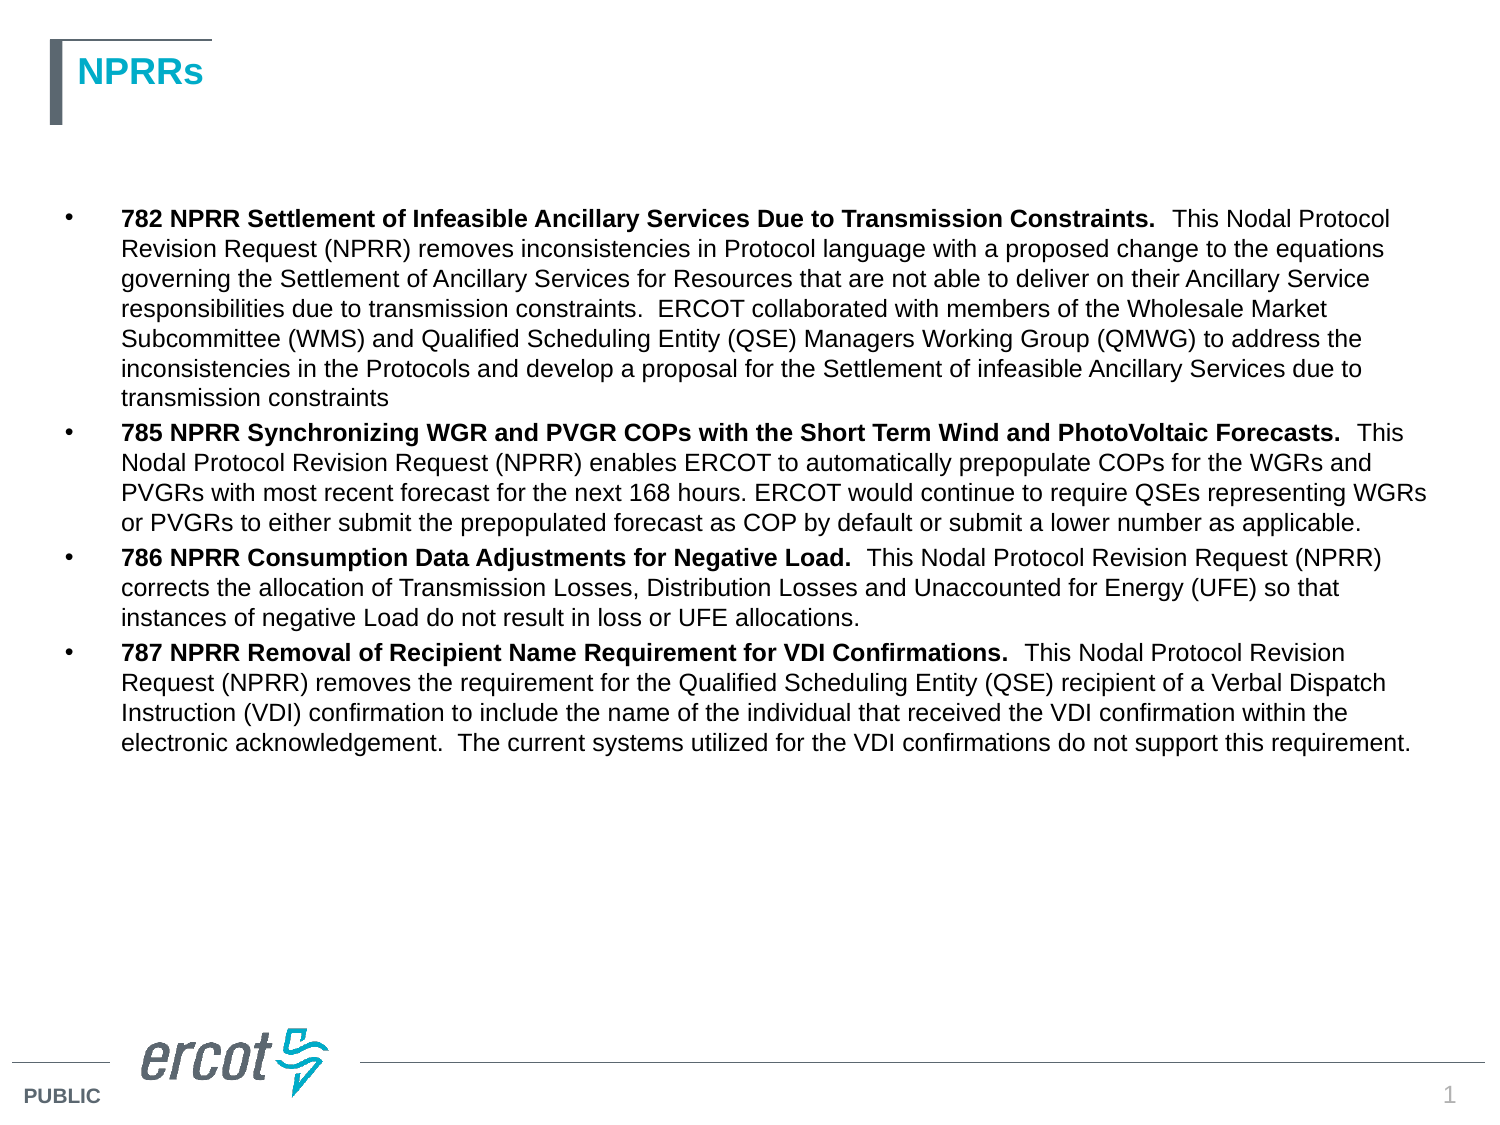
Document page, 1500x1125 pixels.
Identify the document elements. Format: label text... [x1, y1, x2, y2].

slide_number 1 [1412, 1076, 1488, 1112]
list 782 NPRR Settlement of Infeasible Ancillary Services Due to Transmission Constraints. This Nodal Protocol Revision Request (NPRR) removes inconsistencies in Protocol language with a proposed change to the equations governing the Settlement of Ancillary Services for Resources that are not able to deliver on their Ancillary Service responsibilities due to transmission constraints. ERCOT collaborated with members of the Wholesale Market Subcommittee (WMS) and Qualified Scheduling Entity (QSE) Managers Working Group (QMWG) to address the inconsistencies in the Protocols and develop a proposal for the Settlement of infeasible Ancillary Services due to transmission constraints 785 NPRR Synchronizing WGR and PVGR COPs with the Short Term Wind and PhotoVoltaic Forecasts. This Nodal Protocol Revision Request (NPRR) enables ERCOT to automatically prepopulate COPs for the WGRs and PVGRs with most recent forecast for the next 168 hours. ERCOT would continue to require QSEs representing WGRs or PVGRs to either submit the prepopulated forecast as COP by default or submit a lower number as applicable. 786 NPRR Consumption Data Adjustments for Negative Load. This Nodal Protocol Revision Request (NPRR) corrects the allocation of Transmission Losses, Distribution Losses and Unaccounted for Energy (UFE) so that instances of negative Load do not result in loss or UFE allocations. 787 NPRR Removal of Recipient Name Requirement for VDI Confirmations. This Nodal Protocol Revision Request (NPRR) removes the requirement for the Qualified Scheduling Entity (QSE) recipient of a Verbal Dispatch Instruction (VDI) confirmation to include the name of the individual that received the VDI confirmation within the electronic acknowledgement. The current systems utilized for the VDI confirmations do not support this requirement. [50, 125, 1450, 972]
title NPRRs [62, 39, 1450, 100]
picture [137, 1024, 332, 1100]
